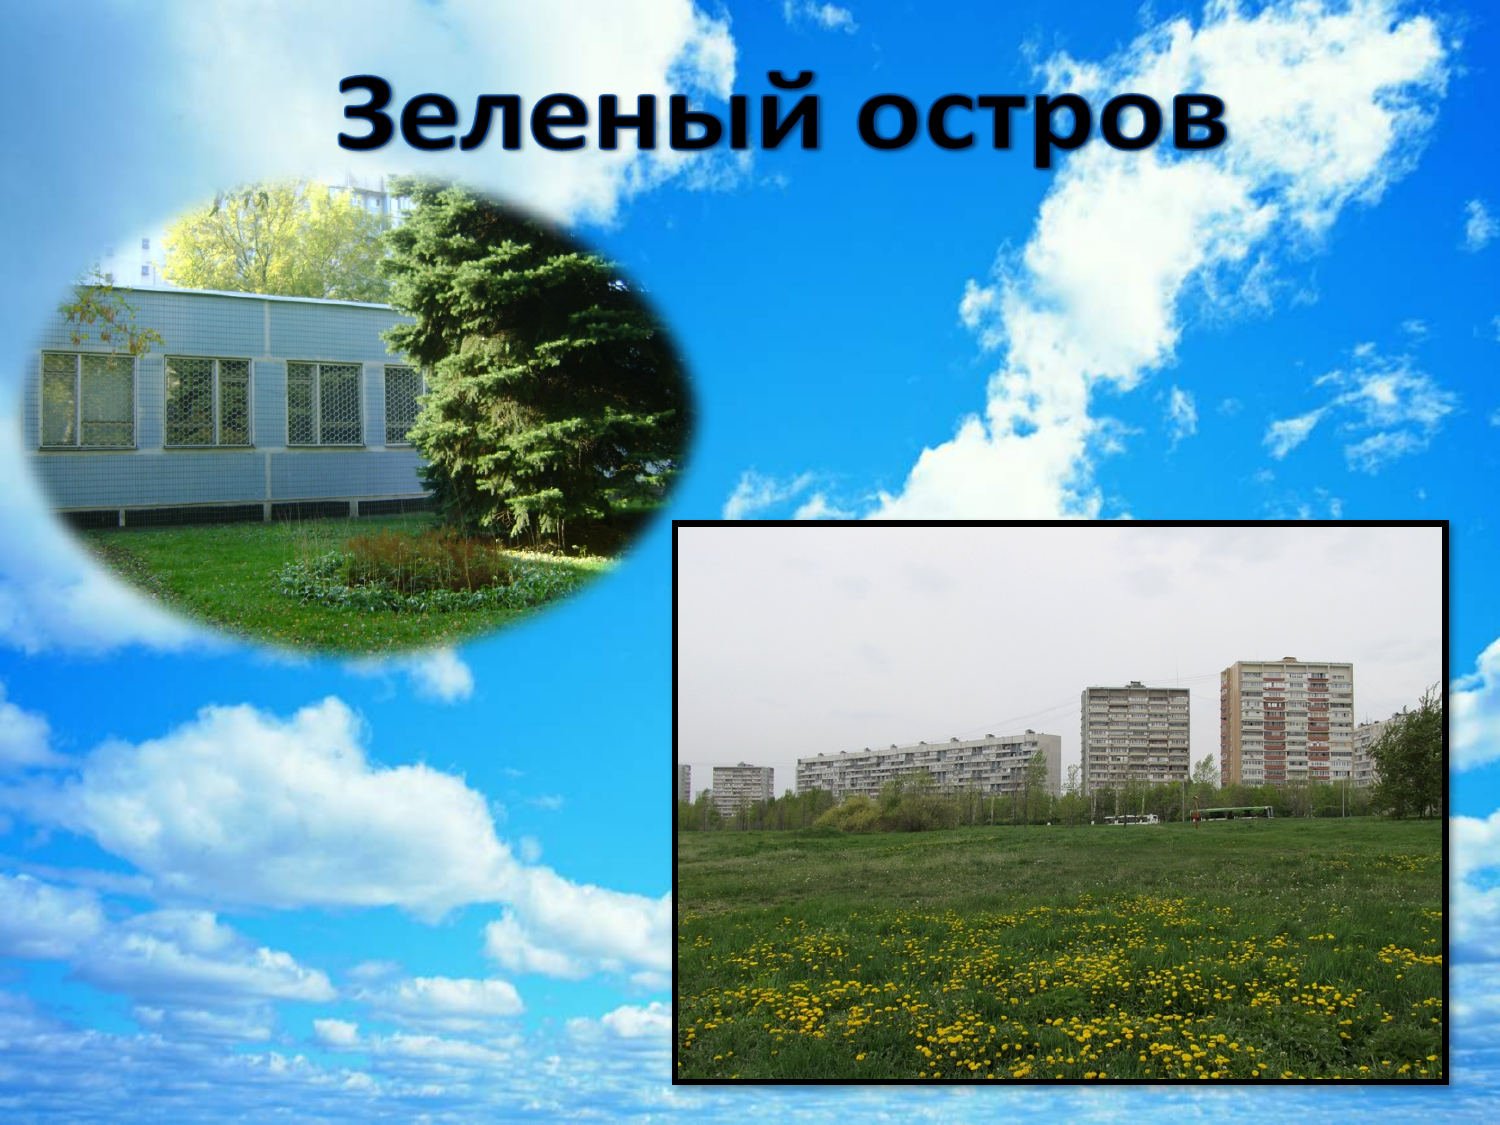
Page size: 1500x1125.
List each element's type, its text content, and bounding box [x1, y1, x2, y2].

picture [0, 0, 1500, 1125]
slide_number 4 [1074, 1095, 1425, 1103]
